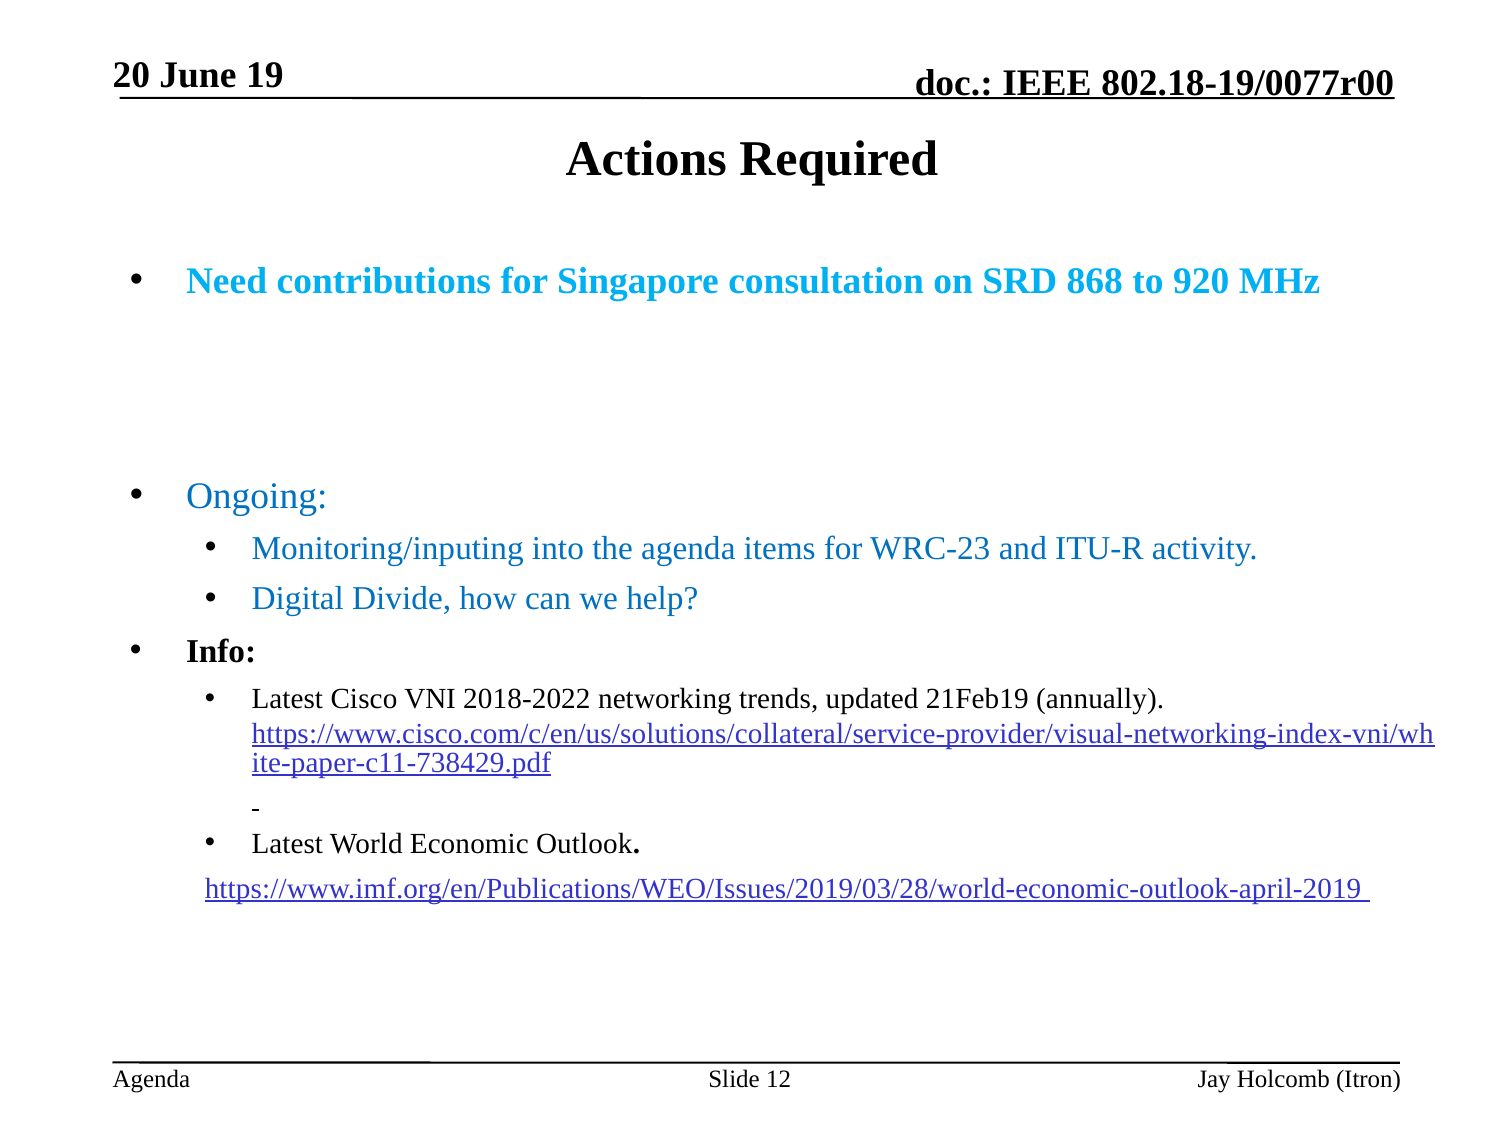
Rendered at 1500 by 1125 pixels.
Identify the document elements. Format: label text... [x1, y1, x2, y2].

list Need contributions for Singapore consultation on SRD 868 to 920 MHz Ongoing: Monitoring/inputing into the agenda items for WRC-23 and ITU-R activity. Digital Divide, how can we help? Info: Latest Cisco VNI 2018-2022 networking trends, updated 21Feb19 (annually). https://www.cisco.com/c/en/us/solutions/collateral/service-provider/visual-networking-index-vni/white-paper-c11-738429.pdf Latest World Economic Outlook. https://www.imf.org/en/Publications/WEO/Issues/2019/03/28/world-economic-outlook-april-2019 [114, 190, 1452, 1063]
footer Jay Holcomb (Itron) [878, 1061, 1402, 1093]
slide_number Slide 12 [699, 1061, 800, 1123]
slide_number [112, 49, 488, 95]
title Actions Required [114, 103, 1390, 190]
